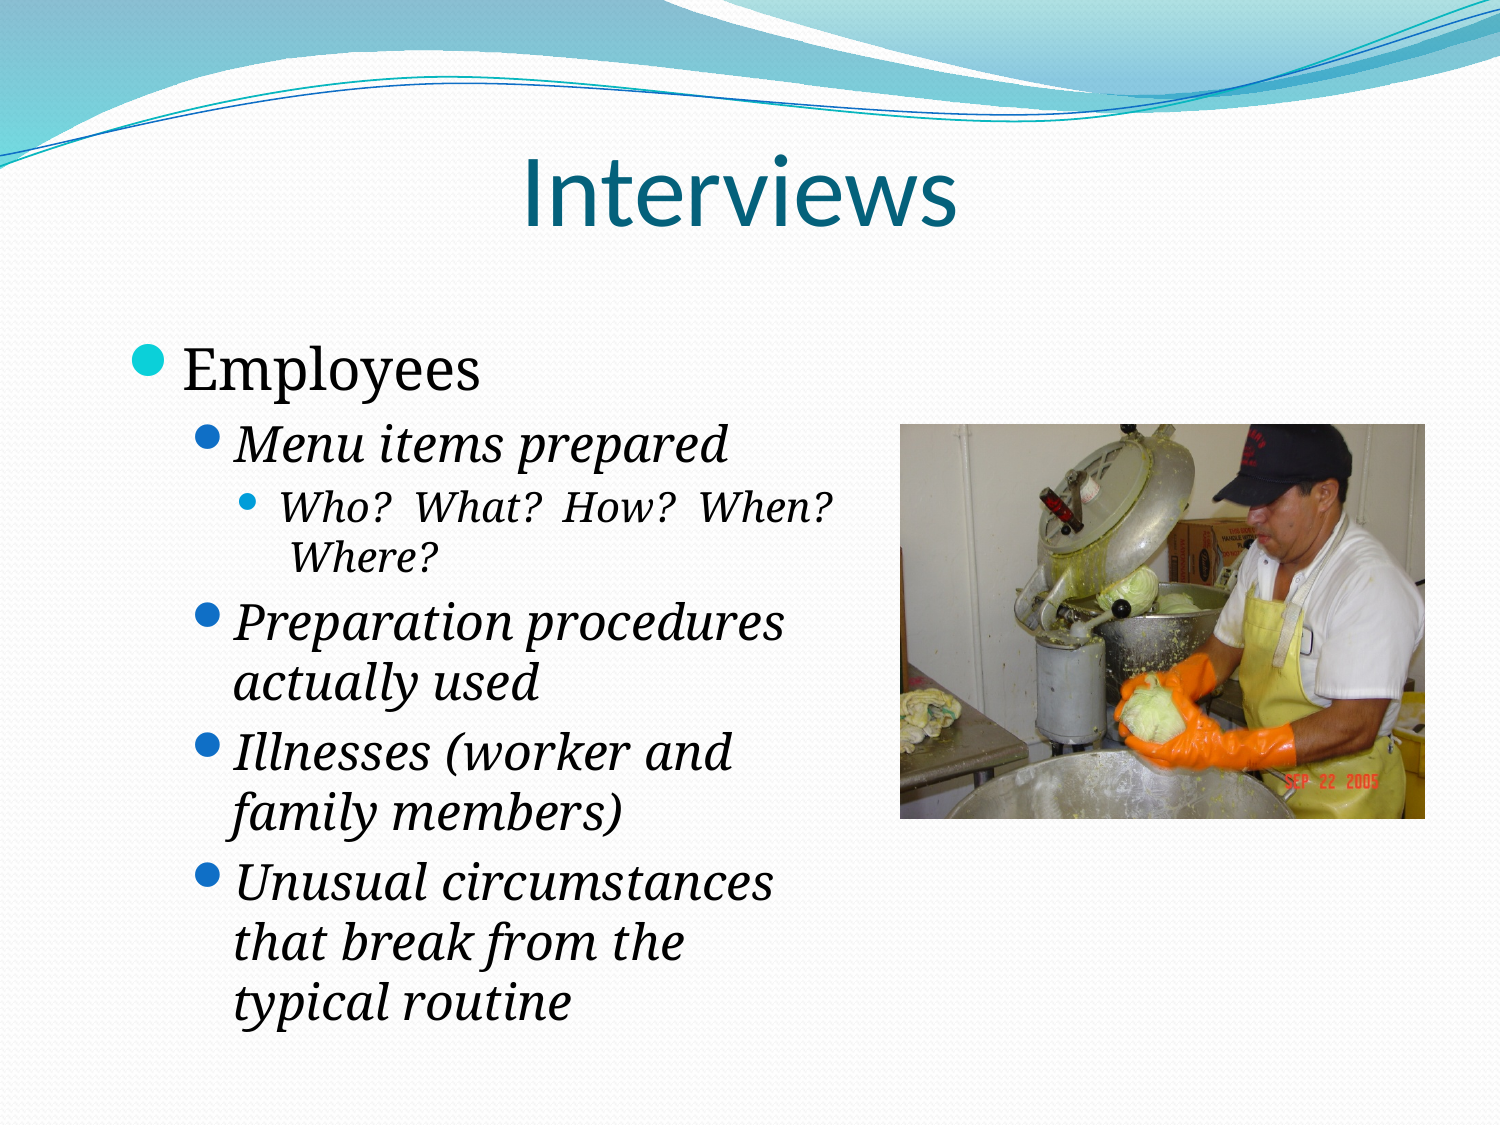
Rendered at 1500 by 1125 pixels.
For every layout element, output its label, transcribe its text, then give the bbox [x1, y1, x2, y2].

list Employees Menu items prepared Who? What? How? When? Where? Preparation procedures actually used Illnesses (worker and family members) Unusual circumstances that break from the typical routine [112, 324, 857, 1075]
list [899, 424, 1426, 819]
title Interviews [152, 15, 1328, 248]
